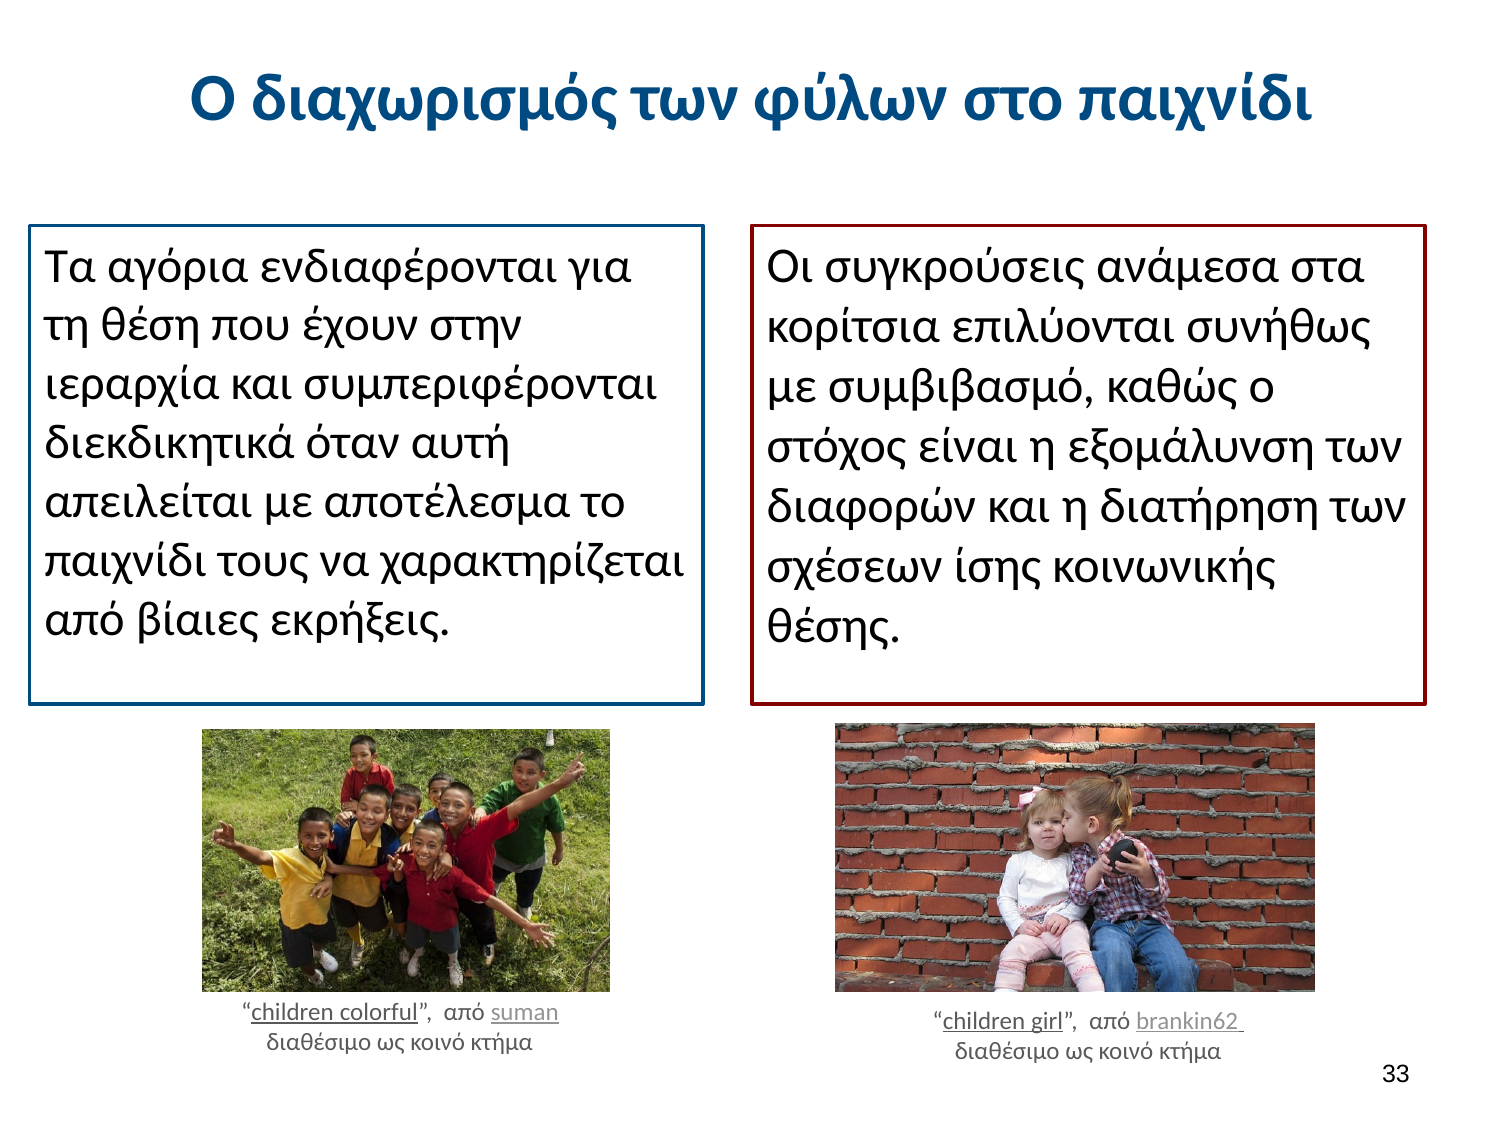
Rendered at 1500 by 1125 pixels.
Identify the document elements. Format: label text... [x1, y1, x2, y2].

title Ο διαχωρισμός των φύλων στο παιχνίδι [76, 19, 1427, 169]
text_box “children girl”, από brankin62 διαθέσιμο ως κοινό κτήμα [878, 1001, 1299, 1072]
slide_number 32 [1074, 1042, 1425, 1103]
picture [835, 723, 1315, 993]
text_box Οι συγκρούσεις ανάμεσα στα κορίτσια επιλύονται συνήθως με συμβιβασμό, καθώς ο στόχος είναι η εξομάλυνση των διαφορών και η διατήρηση των σχέσεων ίσης κοινωνικής θέσης. [751, 225, 1425, 705]
picture [201, 729, 610, 993]
list Τα αγόρια ενδιαφέρονται για τη θέση που έχουν στην ιεραρχία και συμπεριφέρονται διεκδικητικά όταν αυτή απειλείται με αποτέλεσμα το παιχνίδι τους να χαρακτηρίζεται από βίαιες εκρήξεις. [29, 225, 703, 705]
text_box “children colorful”, από suman διαθέσιμο ως κοινό κτήμα [190, 988, 610, 1063]
